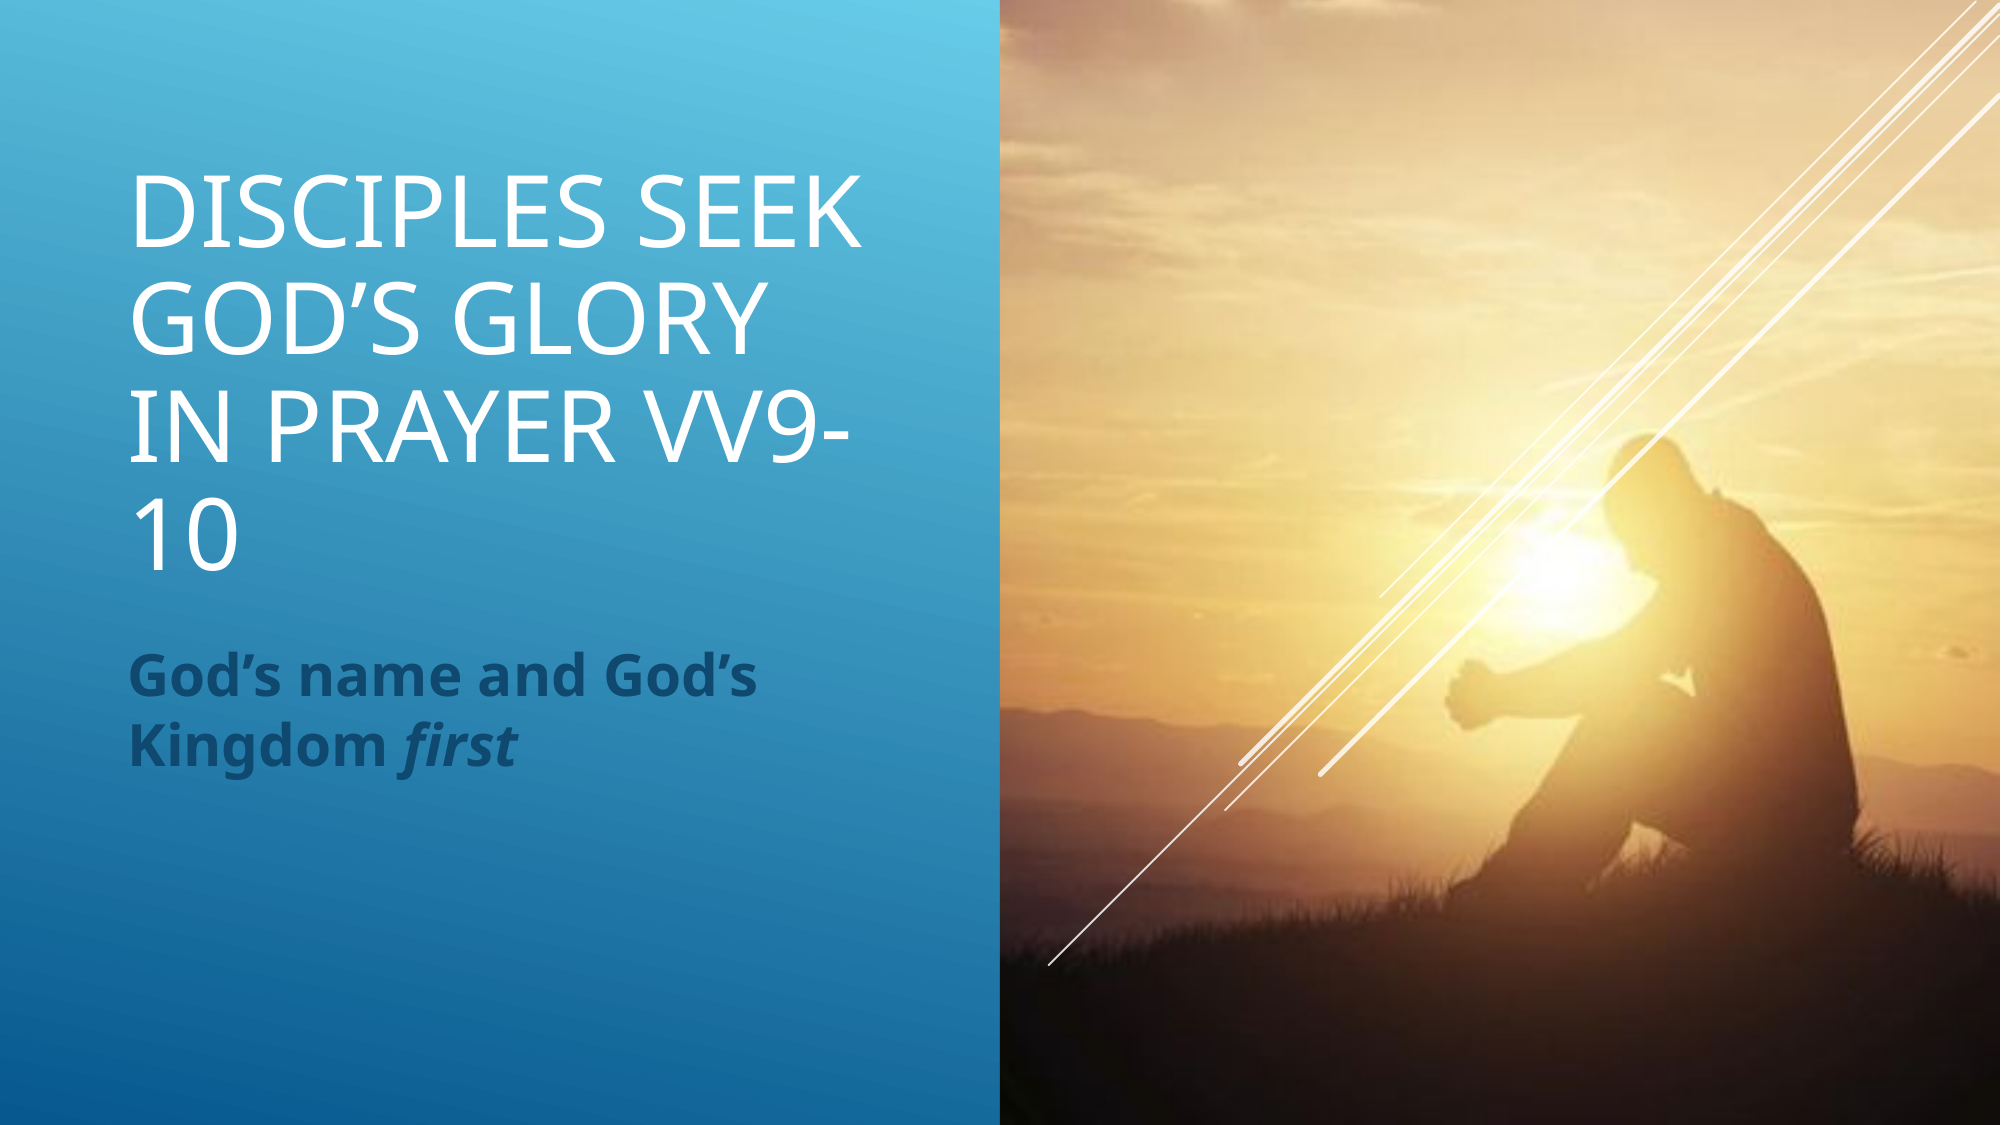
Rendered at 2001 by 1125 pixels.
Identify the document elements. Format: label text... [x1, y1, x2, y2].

subtitle God’s name and God’s Kingdom first [112, 630, 903, 950]
picture [999, 0, 2000, 1125]
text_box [1048, 1, 2000, 966]
text_box [0, 0, 999, 1125]
title Disciples seek god’s glory in prayer vv9-10 [112, 112, 897, 600]
